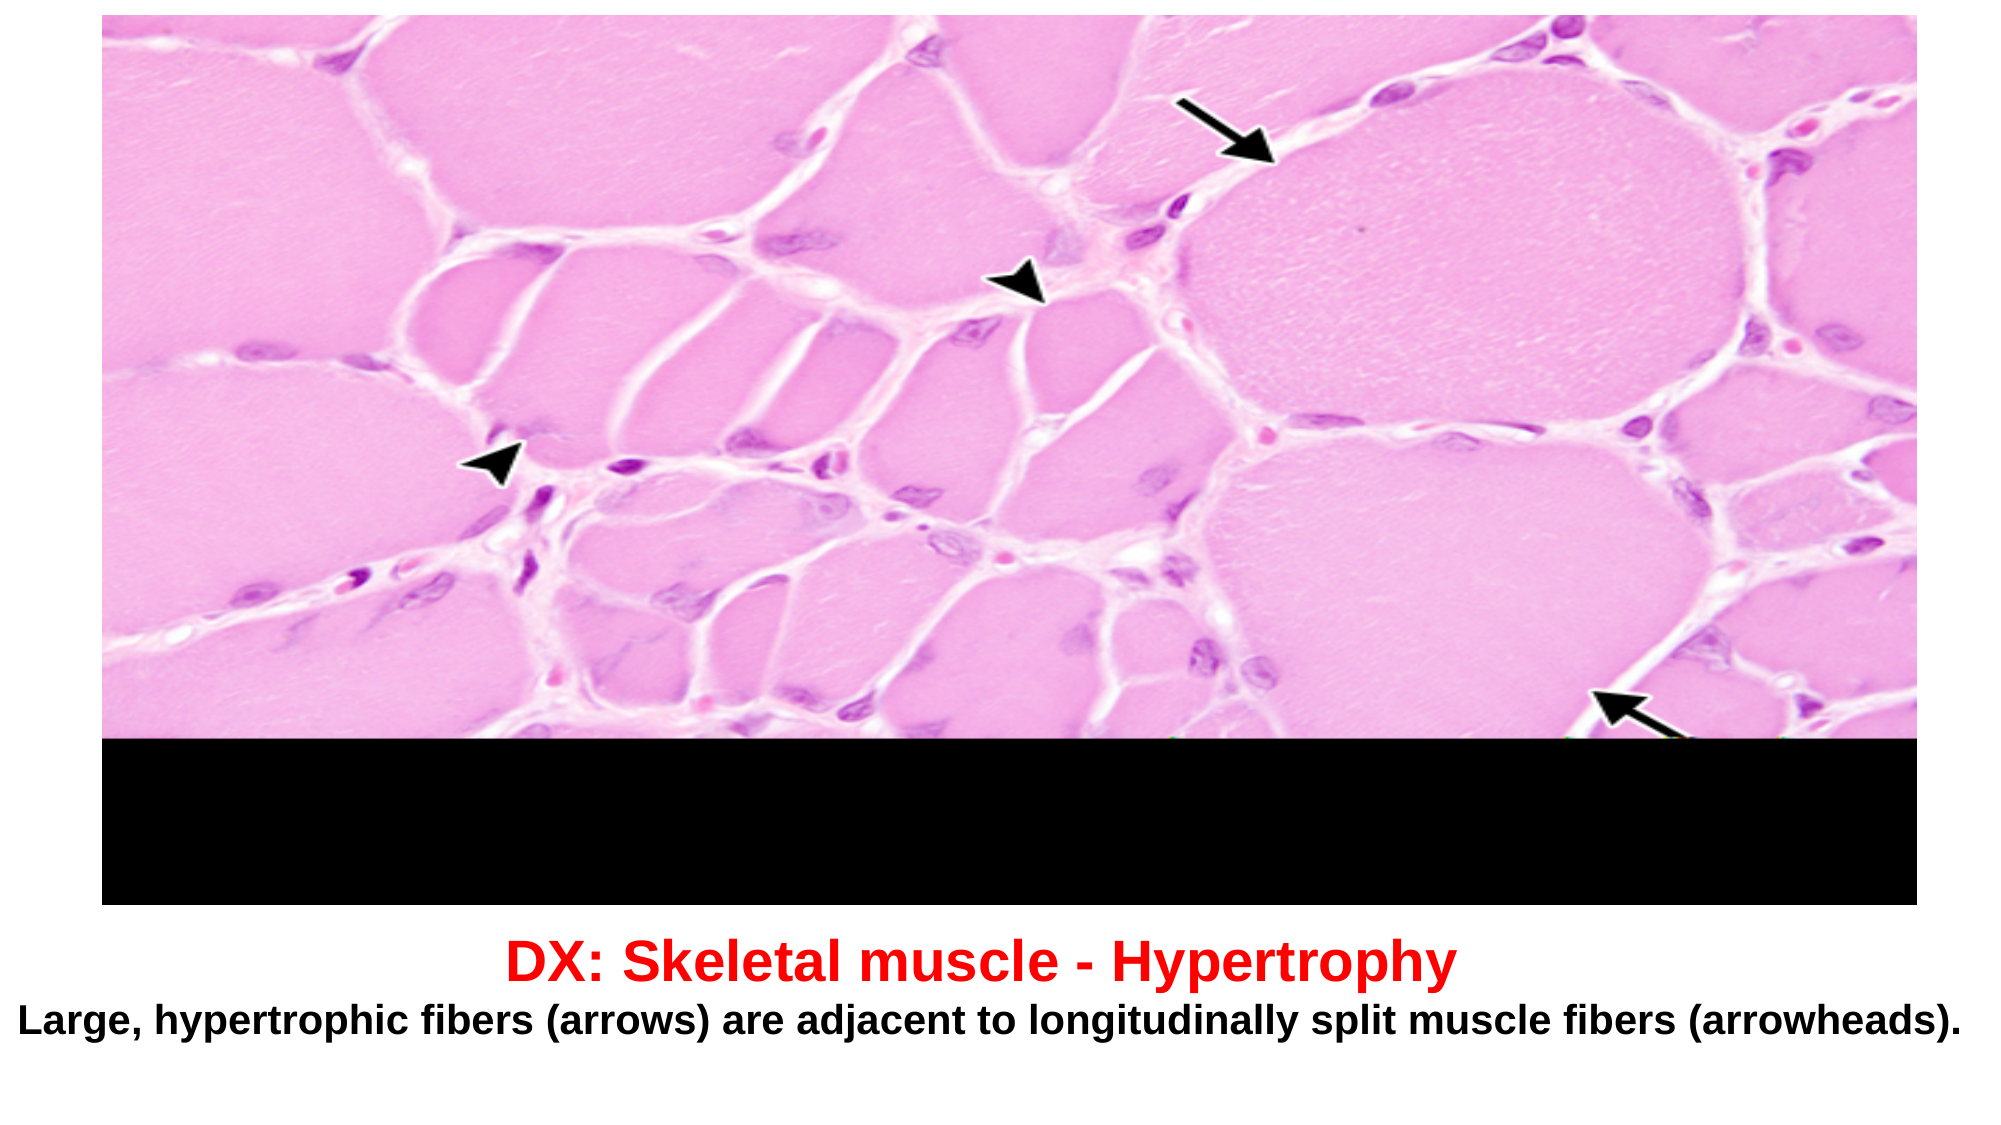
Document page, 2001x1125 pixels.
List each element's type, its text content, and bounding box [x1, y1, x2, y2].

picture [102, 15, 1917, 905]
text_box DX: Skeletal muscle - Hypertrophy Large, hypertrophic fibers (arrows) are adjacent to longitudinally split muscle fibers (arrowheads). [0, 915, 1981, 1051]
